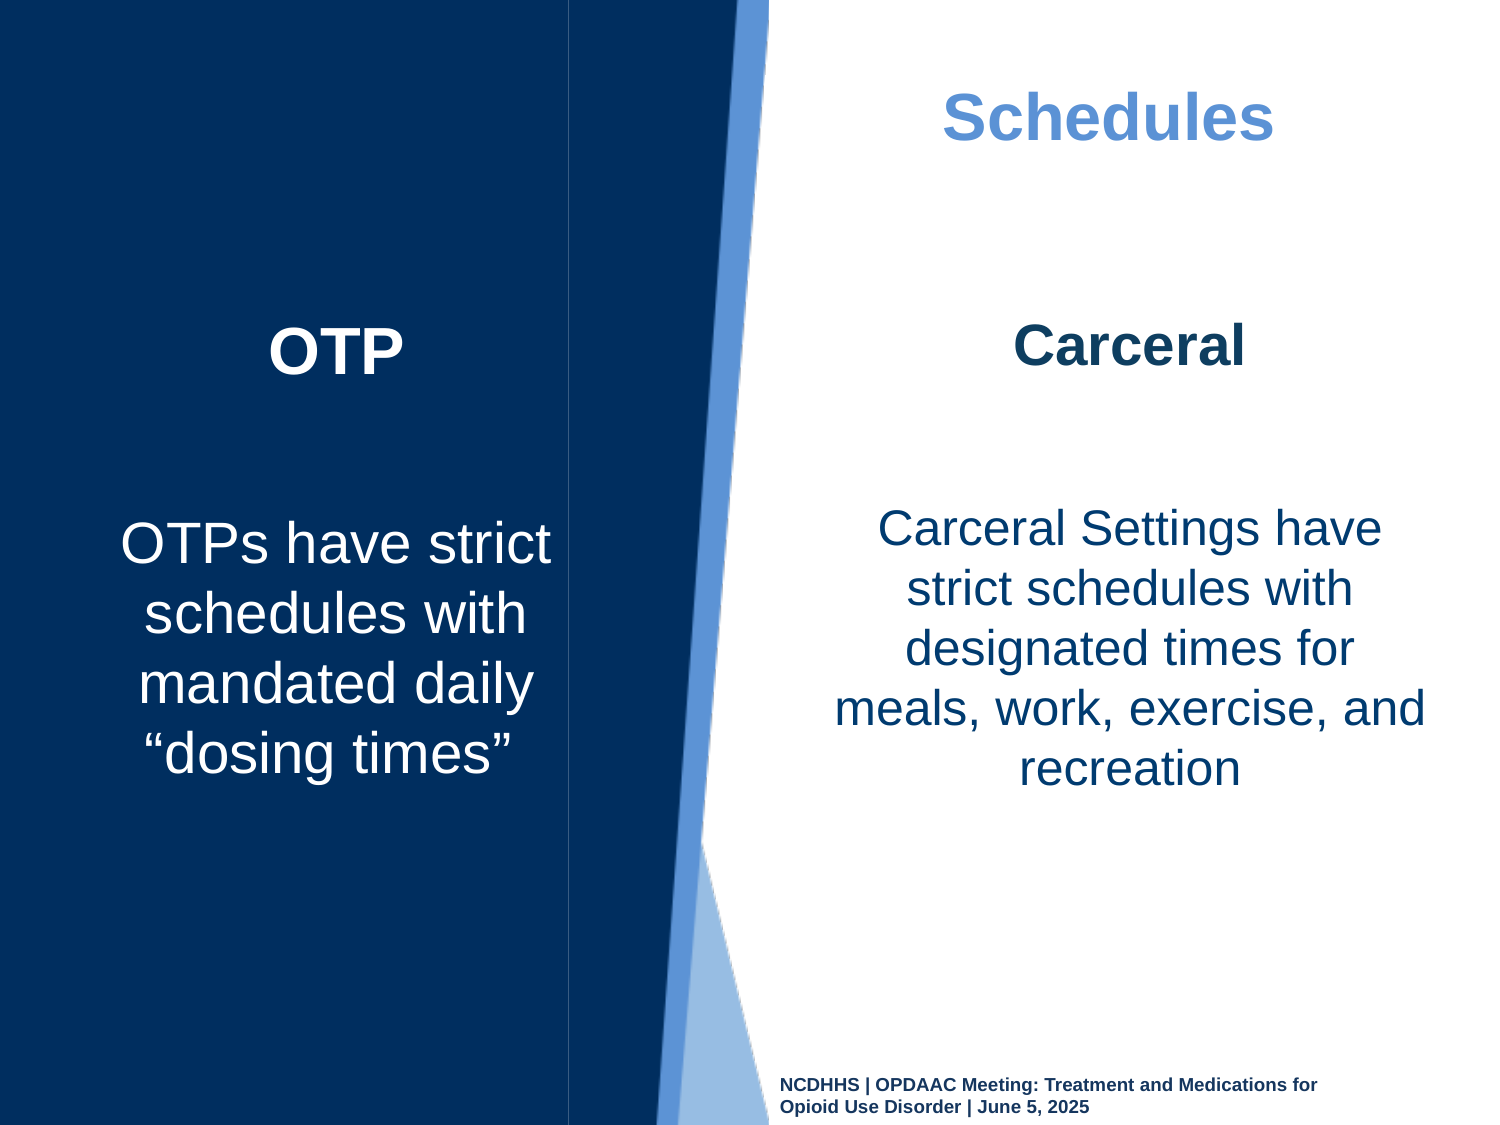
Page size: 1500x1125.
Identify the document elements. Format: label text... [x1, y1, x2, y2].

list Carceral Carceral Settings have strict schedules with designated times for meals, work, exercise, and recreation [810, 299, 1451, 901]
list Schedules [765, 75, 1454, 166]
list OTP OTPs have strict schedules with mandated daily “dosing times” [52, 299, 621, 901]
